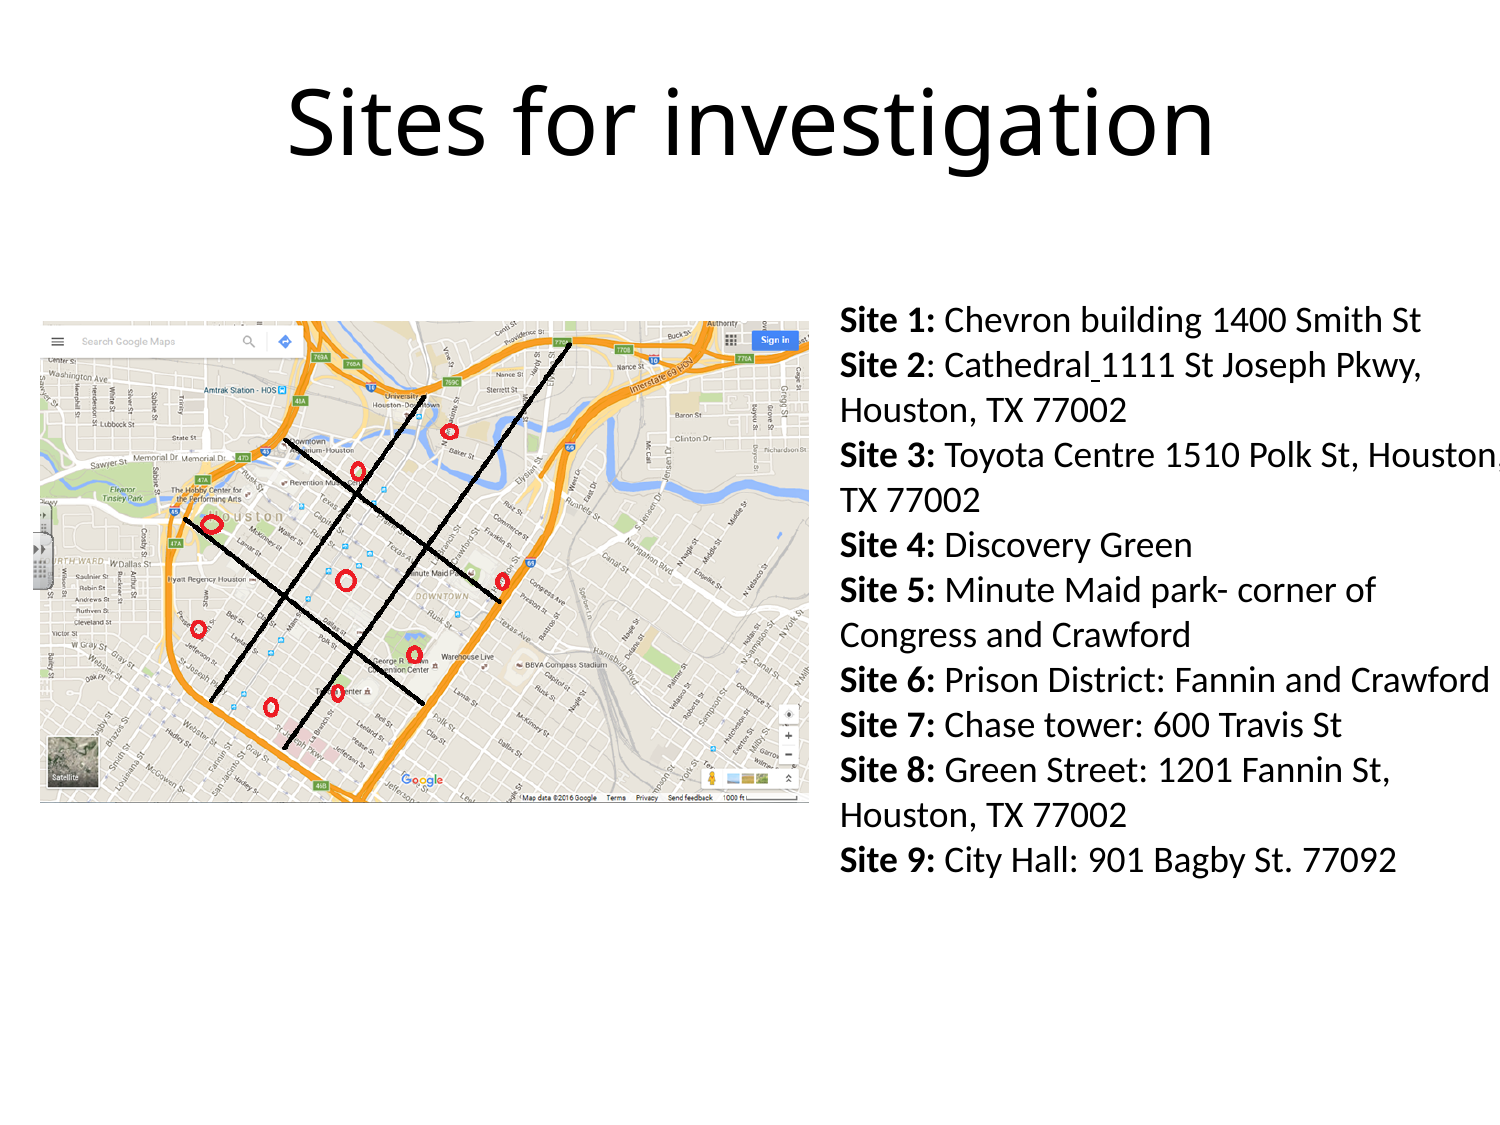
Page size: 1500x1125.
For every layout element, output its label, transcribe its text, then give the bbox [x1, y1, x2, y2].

title Sites for investigation [33, 24, 1471, 213]
picture [33, 321, 811, 804]
text_box Site 1: Chevron building 1400 Smith St Site 2: Cathedral 1111 St Joseph Pkwy, Houston, TX 77002 Site 3: Toyota Centre 1510 Polk St, Houston, TX 77002 Site 4: Discovery Green Site 5: Minute Maid park- corner of Congress and Crawford Site 6: Prison District: Fannin and Crawford Site 7: Chase tower: 600 Travis St Site 8: Green Street: 1201 Fannin St, Houston, TX 77002 Site 9: City Hall: 901 Bagby St. 77092 [825, 287, 1500, 888]
